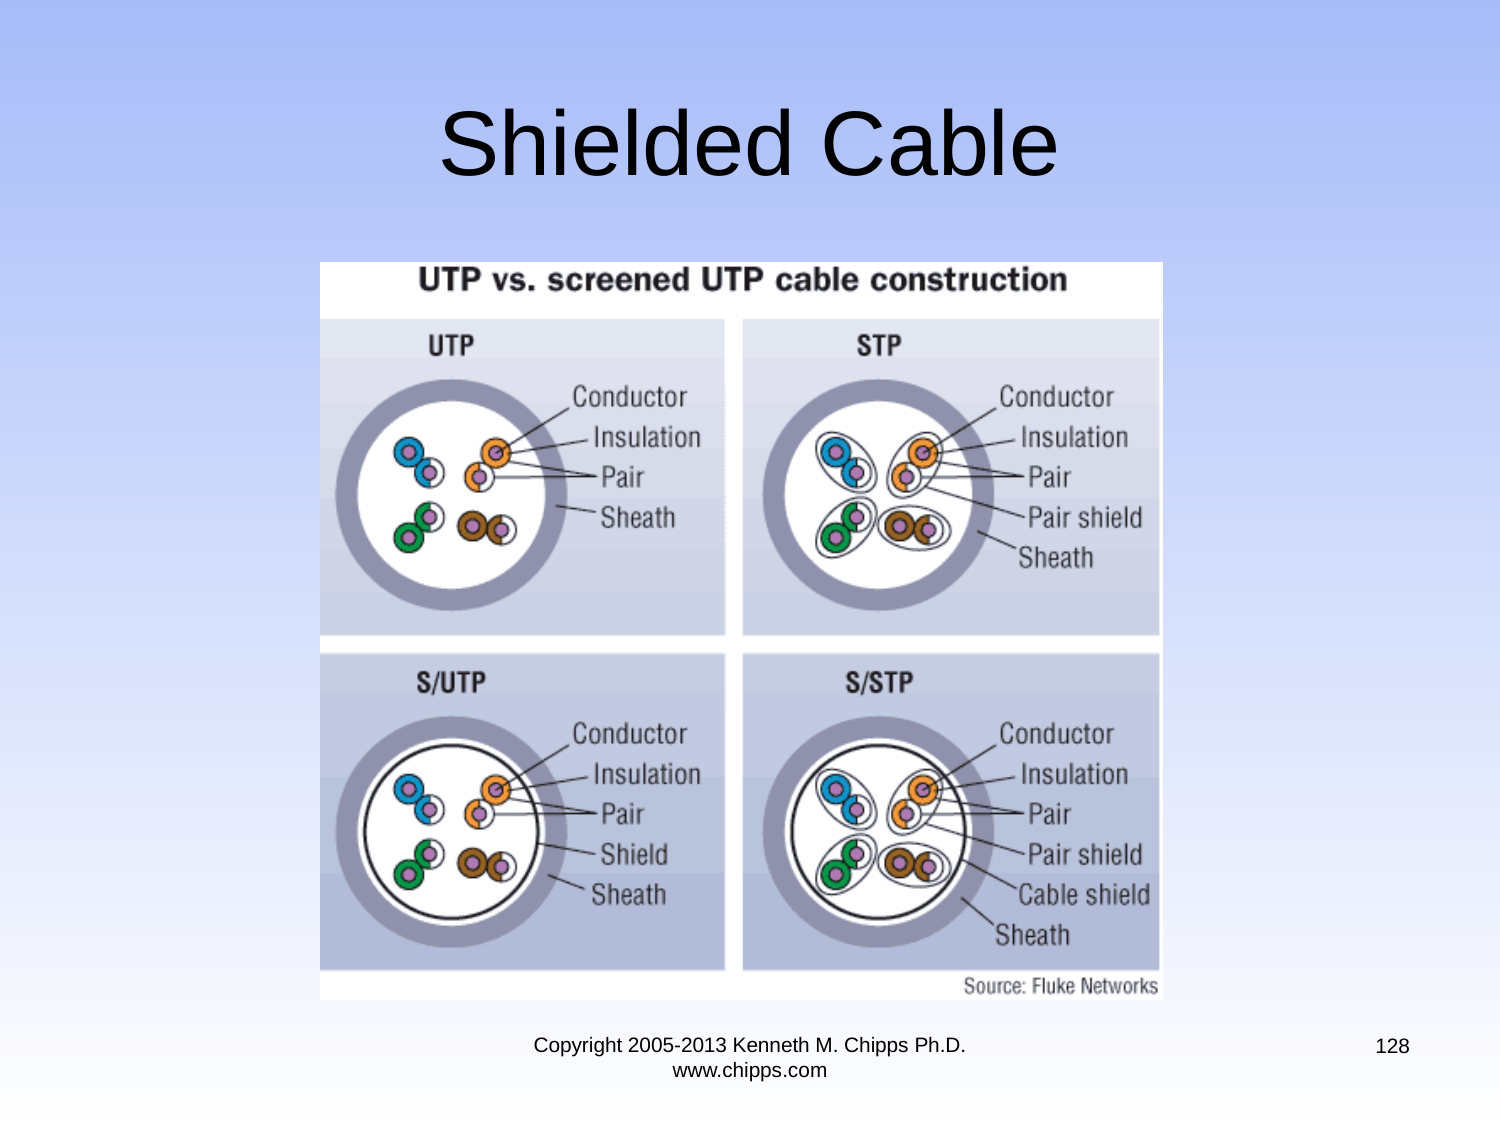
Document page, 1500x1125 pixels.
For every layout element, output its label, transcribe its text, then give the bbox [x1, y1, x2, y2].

picture [320, 262, 1163, 1001]
footer Copyright 2005-2013 Kenneth M. Chipps Ph.D. www.chipps.com [449, 1024, 1051, 1103]
title Shielded Cable [75, 45, 1425, 233]
slide_number 128 [1074, 1024, 1426, 1104]
